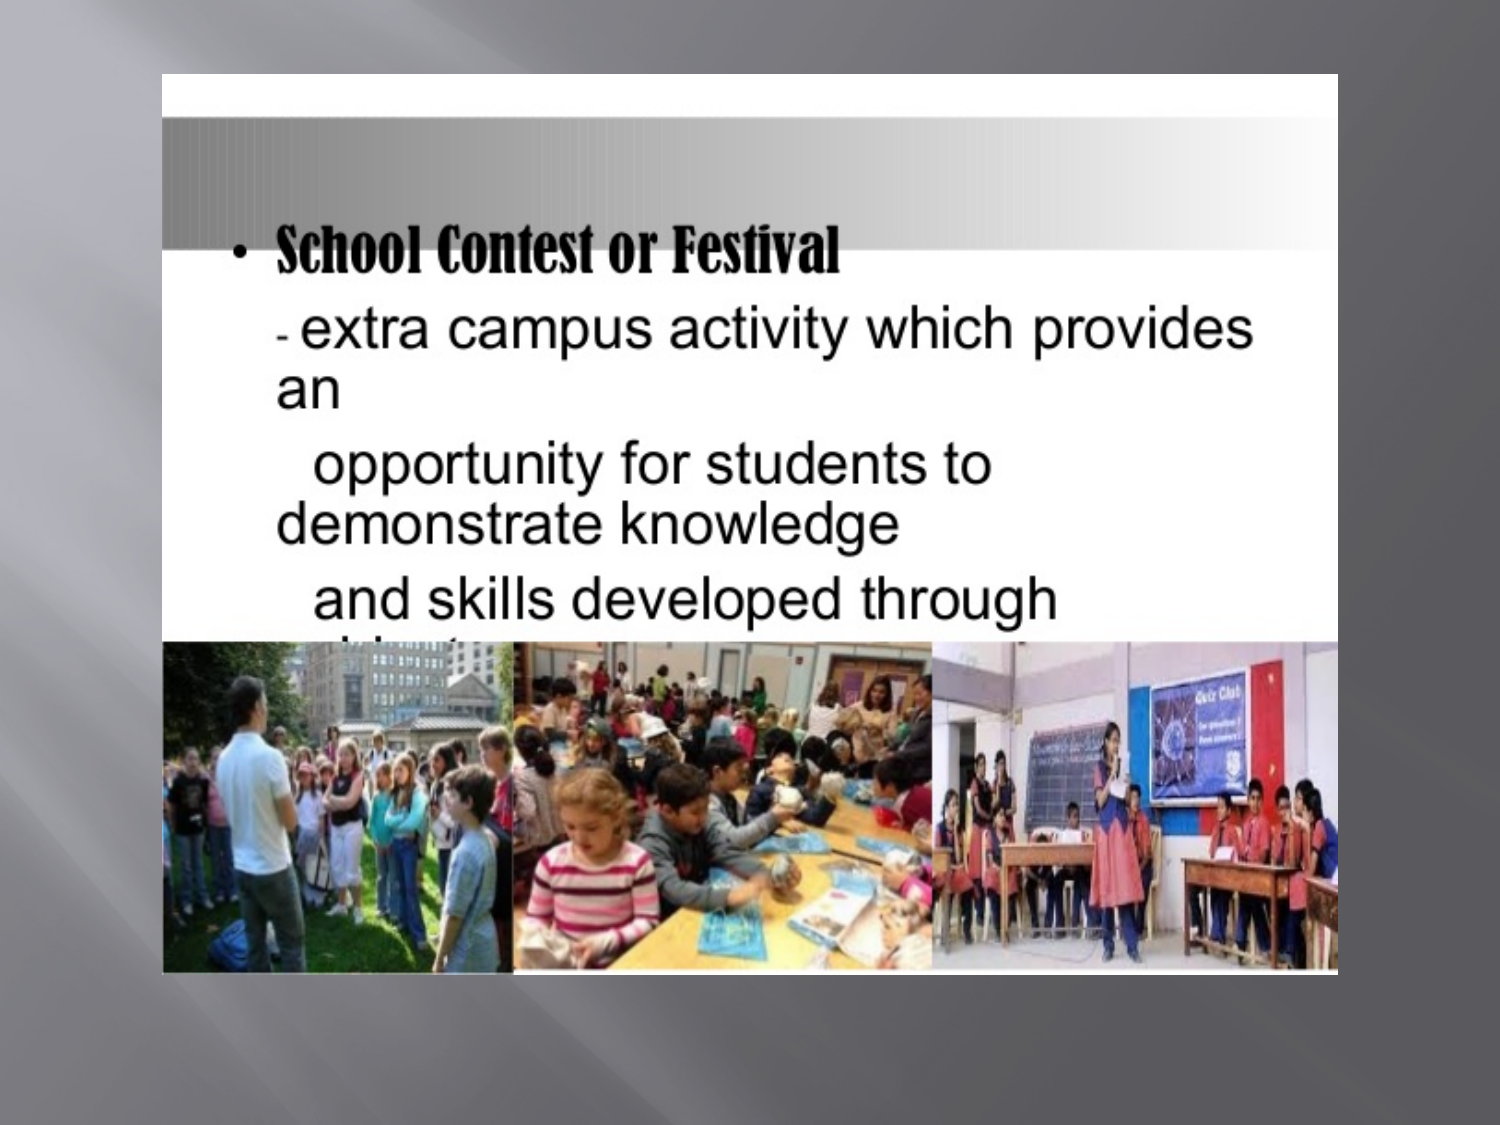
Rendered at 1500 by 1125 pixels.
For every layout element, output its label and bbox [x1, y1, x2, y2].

picture [162, 74, 1338, 976]
